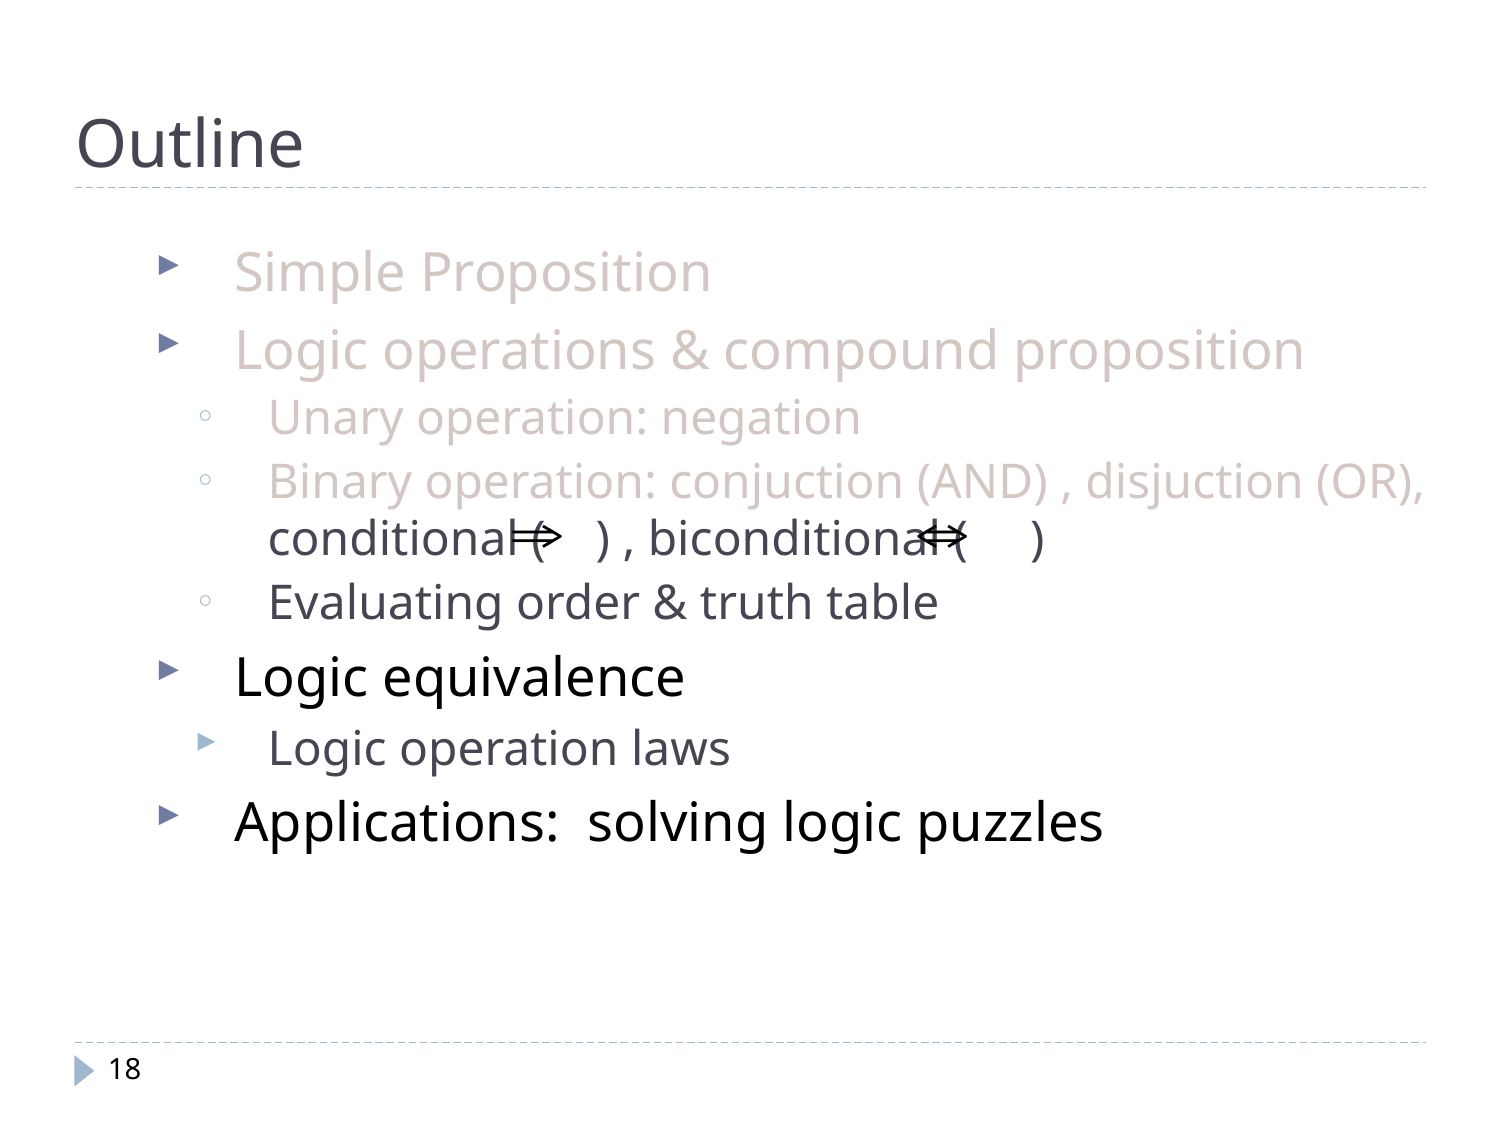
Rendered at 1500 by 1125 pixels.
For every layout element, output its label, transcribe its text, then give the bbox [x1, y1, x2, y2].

title Outline [74, 24, 1426, 188]
picture [905, 510, 982, 564]
picture [503, 510, 571, 564]
text_box 18 [100, 1042, 426, 1093]
list Simple Proposition Logic operations & compound proposition Unary operation: negation Binary operation: conjuction (AND) , disjuction (OR), conditional ( ) , biconditional ( ) Evaluating order & truth table Logic equivalence Logic operation laws Applications: solving logic puzzles [136, 236, 1467, 1026]
